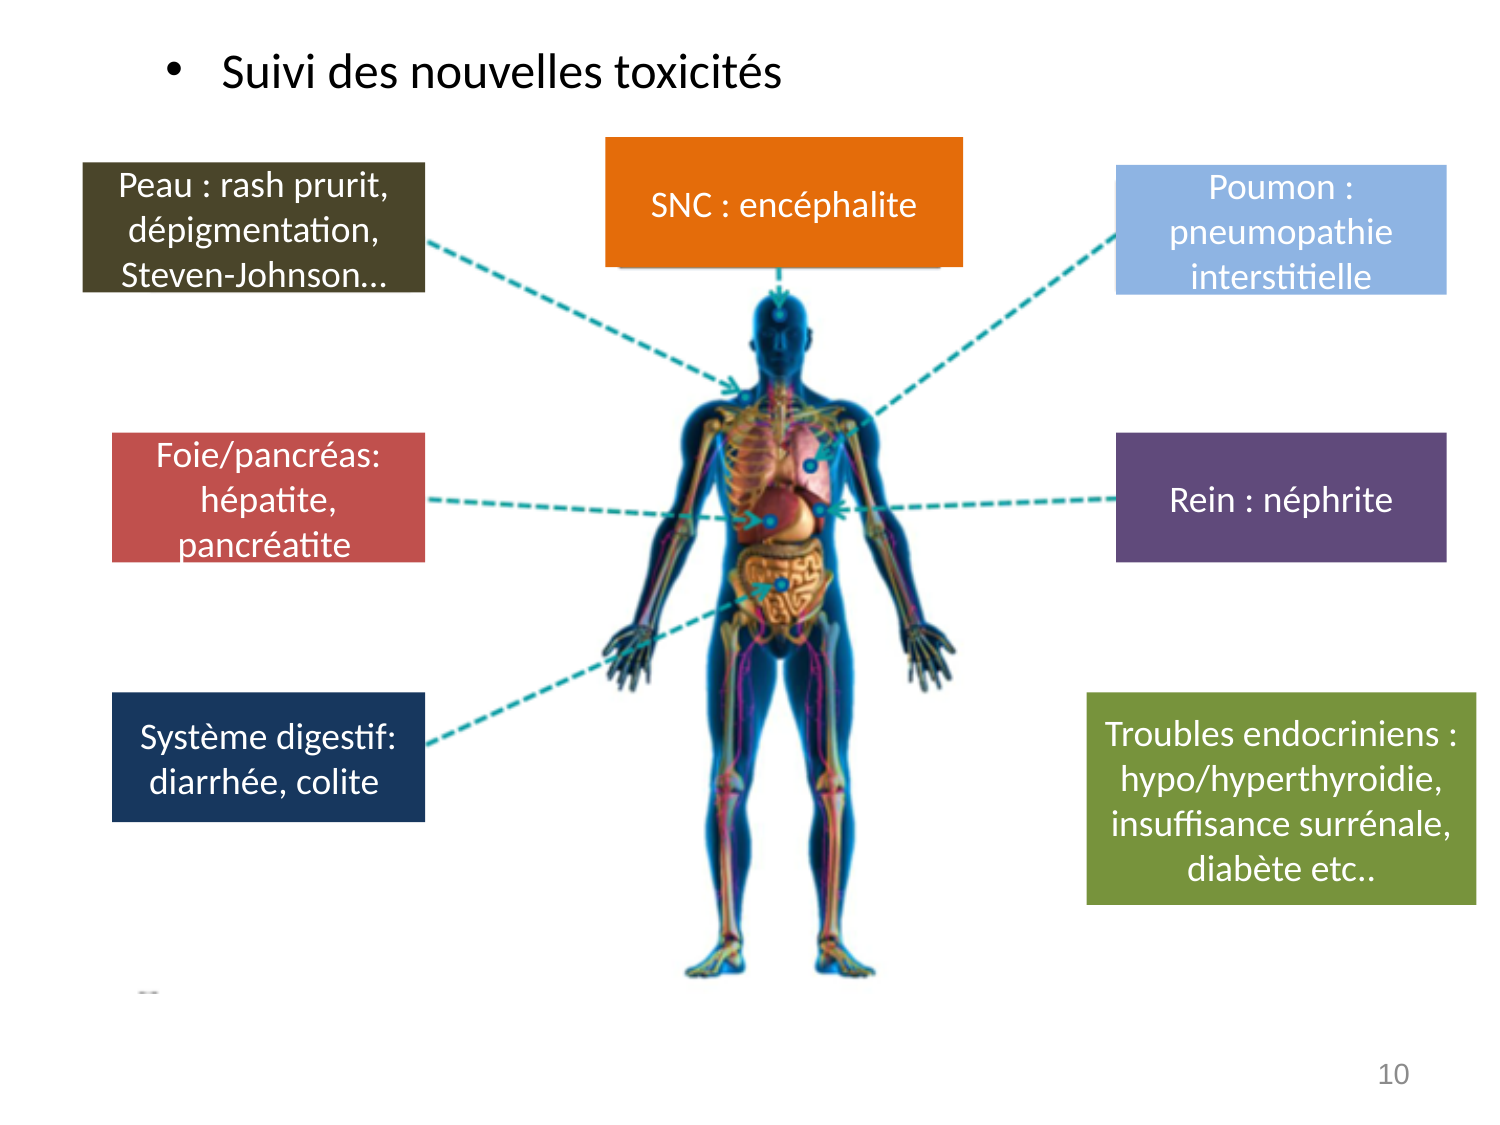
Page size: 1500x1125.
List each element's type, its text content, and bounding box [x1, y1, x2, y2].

slide_number 10 [1074, 1042, 1425, 1103]
text_box Poumon : pneumopathie interstitielle [1438, 163, 1449, 297]
text_box Rein : néphrite [1440, 430, 1449, 564]
text_box Troubles endocriniens : hypo/hyperthyroidie, insuffisance surrénale, diabète etc.. [1440, 690, 1479, 907]
text_box Peau : rash prurit, dépigmentation, Steven-Johnson… [80, 160, 89, 294]
picture [88, 162, 1436, 994]
text_box Suivi des nouvelles toxicités [150, 30, 798, 106]
text_box SNC : encéphalite [603, 135, 965, 160]
